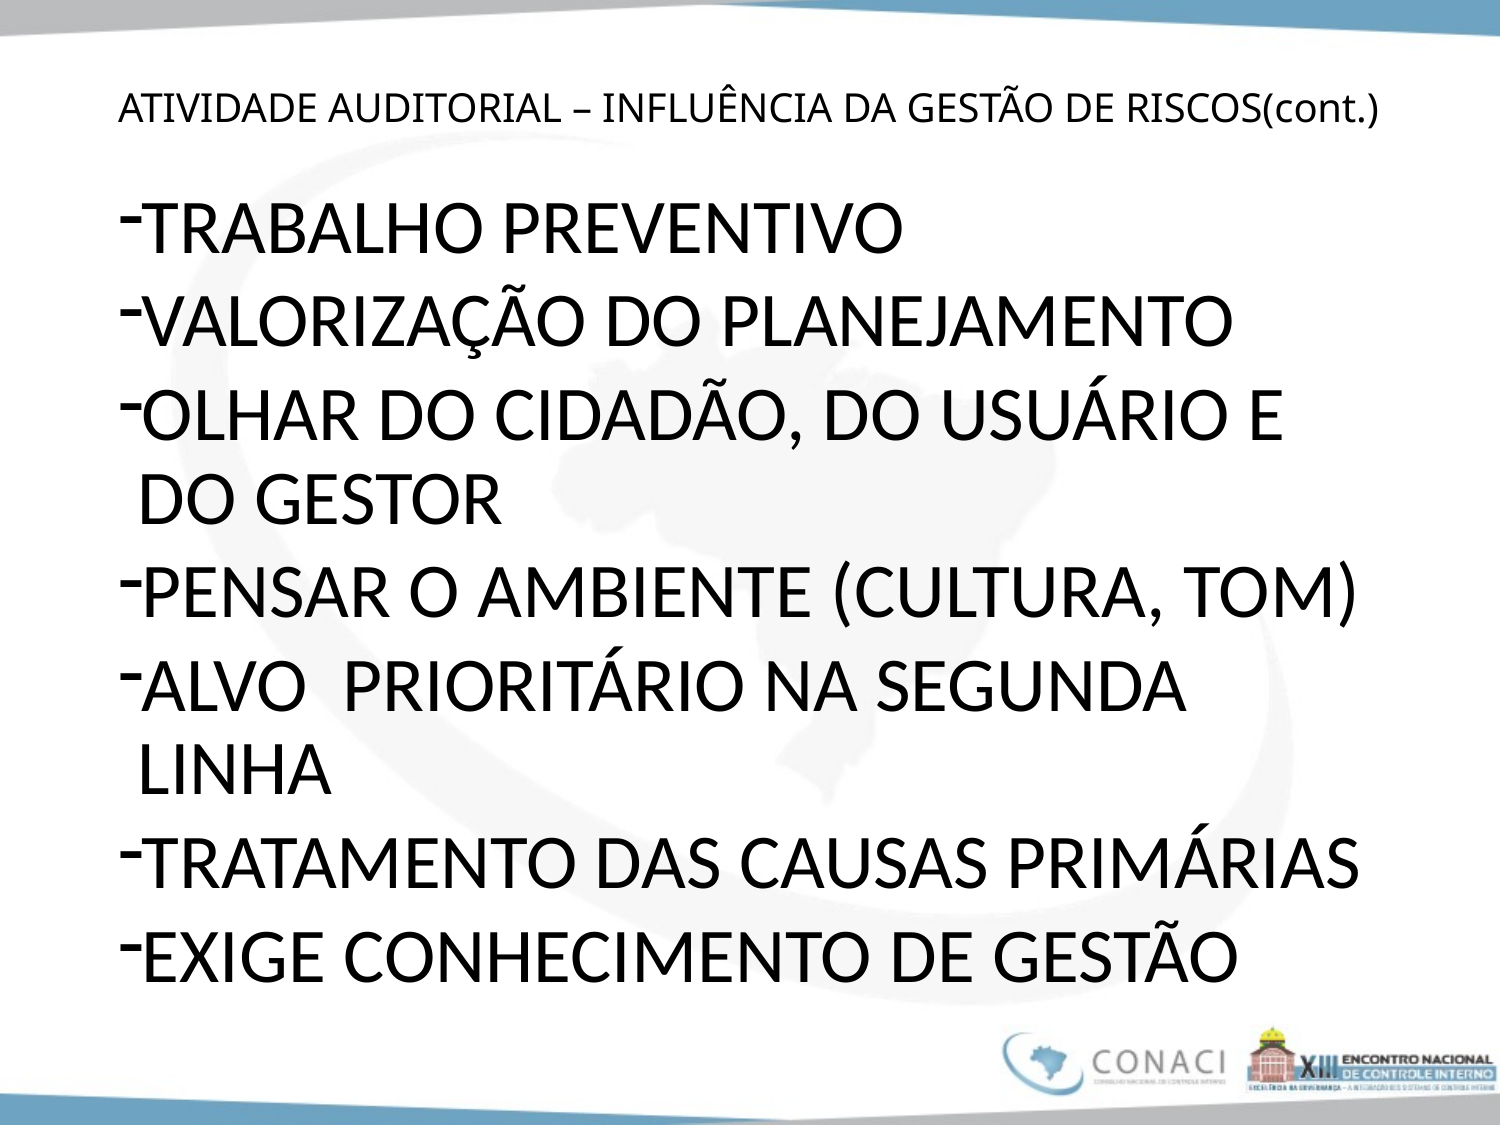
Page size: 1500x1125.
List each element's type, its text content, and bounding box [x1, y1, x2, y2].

picture [0, 0, 1500, 1125]
title ATIVIDADE AUDITORIAL – INFLUÊNCIA DA GESTÃO DE RISCOS(cont.) [103, 59, 1397, 161]
list TRABALHO PREVENTIVO VALORIZAÇÃO DO PLANEJAMENTO OLHAR DO CIDADÃO, DO USUÁRIO E DO GESTOR PENSAR O AMBIENTE (CULTURA, TOM) ALVO PRIORITÁRIO NA SEGUNDA LINHA TRATAMENTO DAS CAUSAS PRIMÁRIAS EXIGE CONHECIMENTO DE GESTÃO [103, 178, 1397, 1014]
